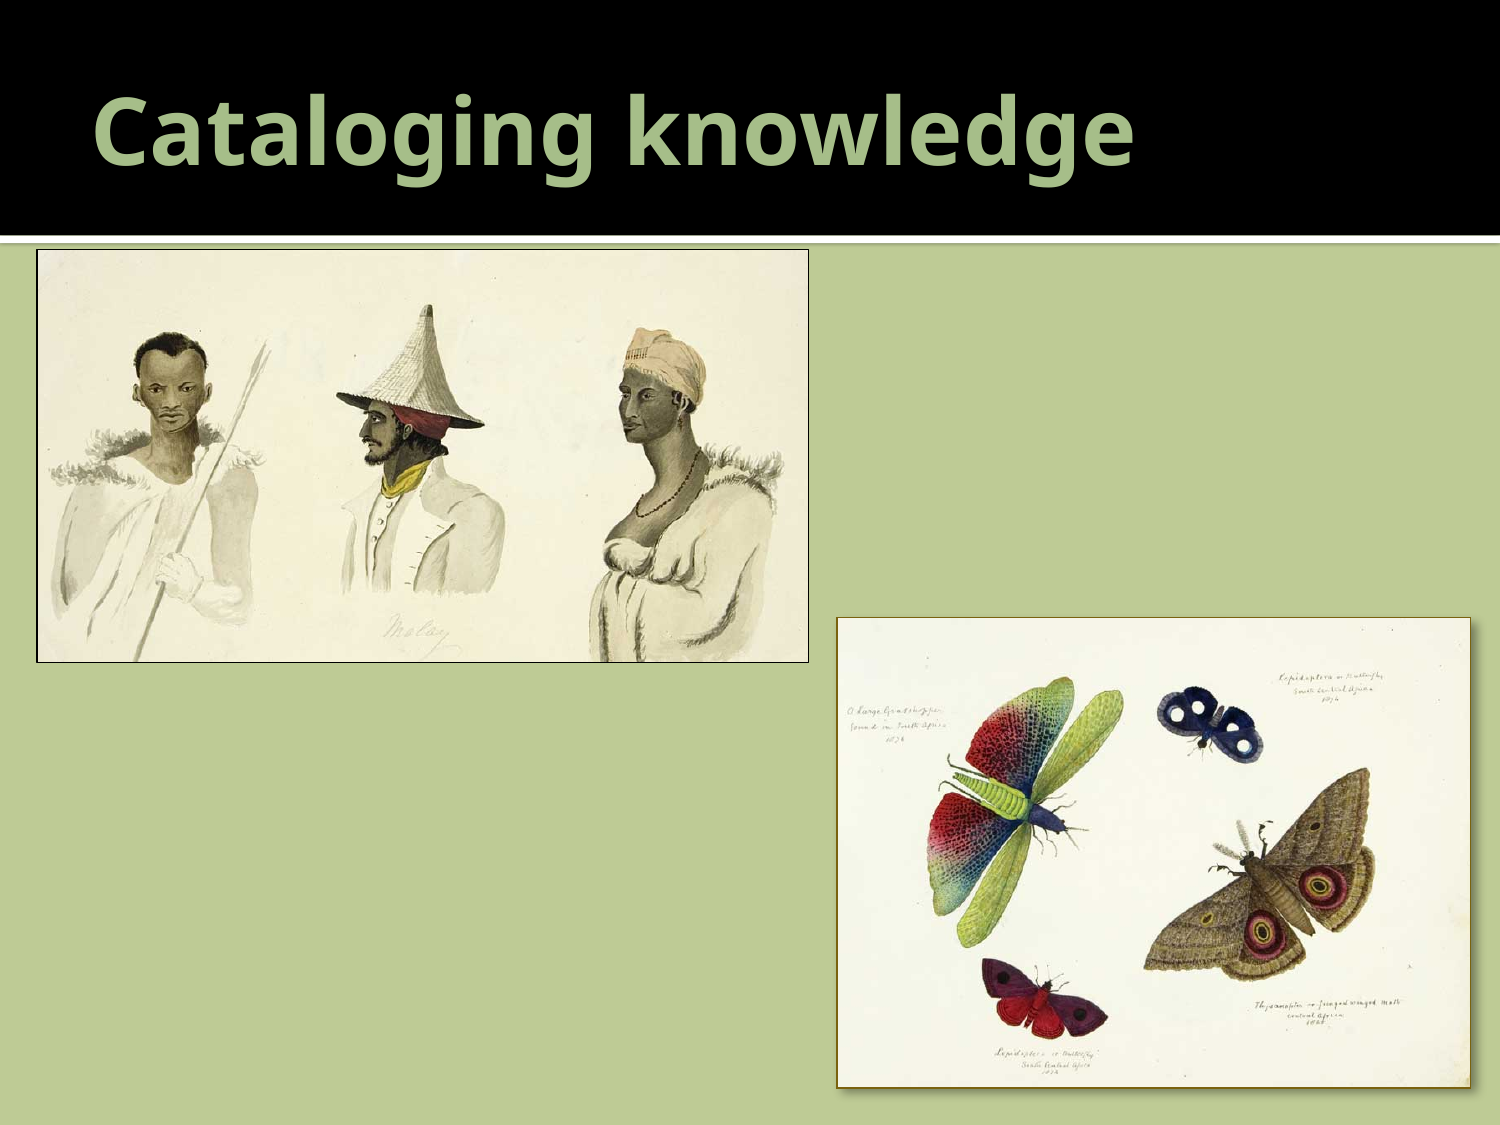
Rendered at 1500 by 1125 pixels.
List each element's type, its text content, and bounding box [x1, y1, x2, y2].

picture [37, 249, 808, 663]
picture [837, 618, 1470, 1088]
title Cataloging knowledge [75, 24, 1425, 231]
